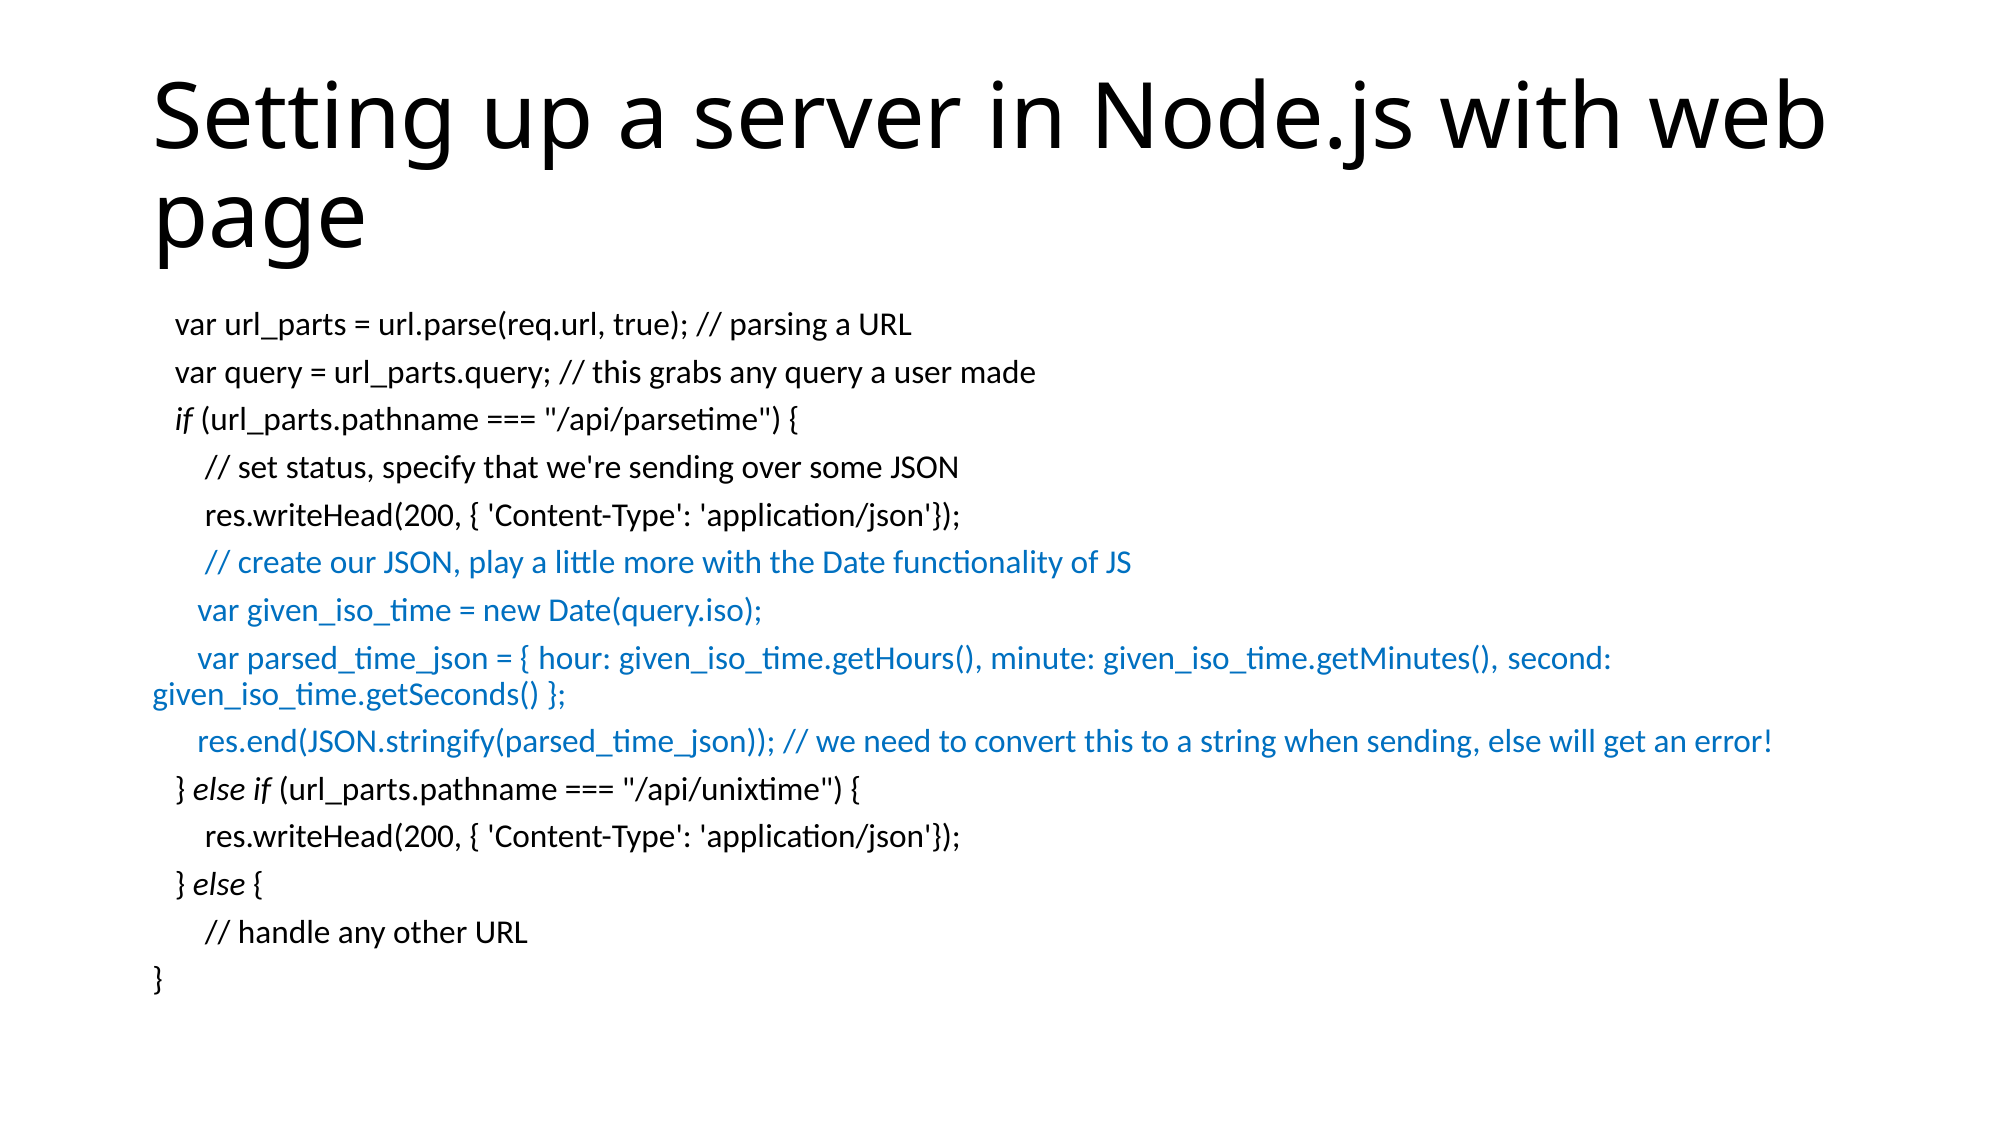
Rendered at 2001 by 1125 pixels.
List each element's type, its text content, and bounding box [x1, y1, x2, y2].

list var url_parts = url.parse(req.url, true); // parsing a URL var query = url_parts.query; // this grabs any query a user made if (url_parts.pathname === "/api/parsetime") { // set status, specify that we're sending over some JSON res.writeHead(200, { 'Content-Type': 'application/json'}); // create our JSON, play a little more with the Date functionality of JS var given_iso_time = new Date(query.iso); var parsed_time_json = { hour: given_iso_time.getHours(), minute: given_iso_time.getMinutes(), second: given_iso_time.getSeconds() }; res.end(JSON.stringify(parsed_time_json)); // we need to convert this to a string when sending, else will get an error! } else if (url_parts.pathname === "/api/unixtime") { res.writeHead(200, { 'Content-Type': 'application/json'}); } else { // handle any other URL } [137, 299, 1950, 1014]
title Setting up a server in Node.js with web page [137, 59, 1863, 278]
